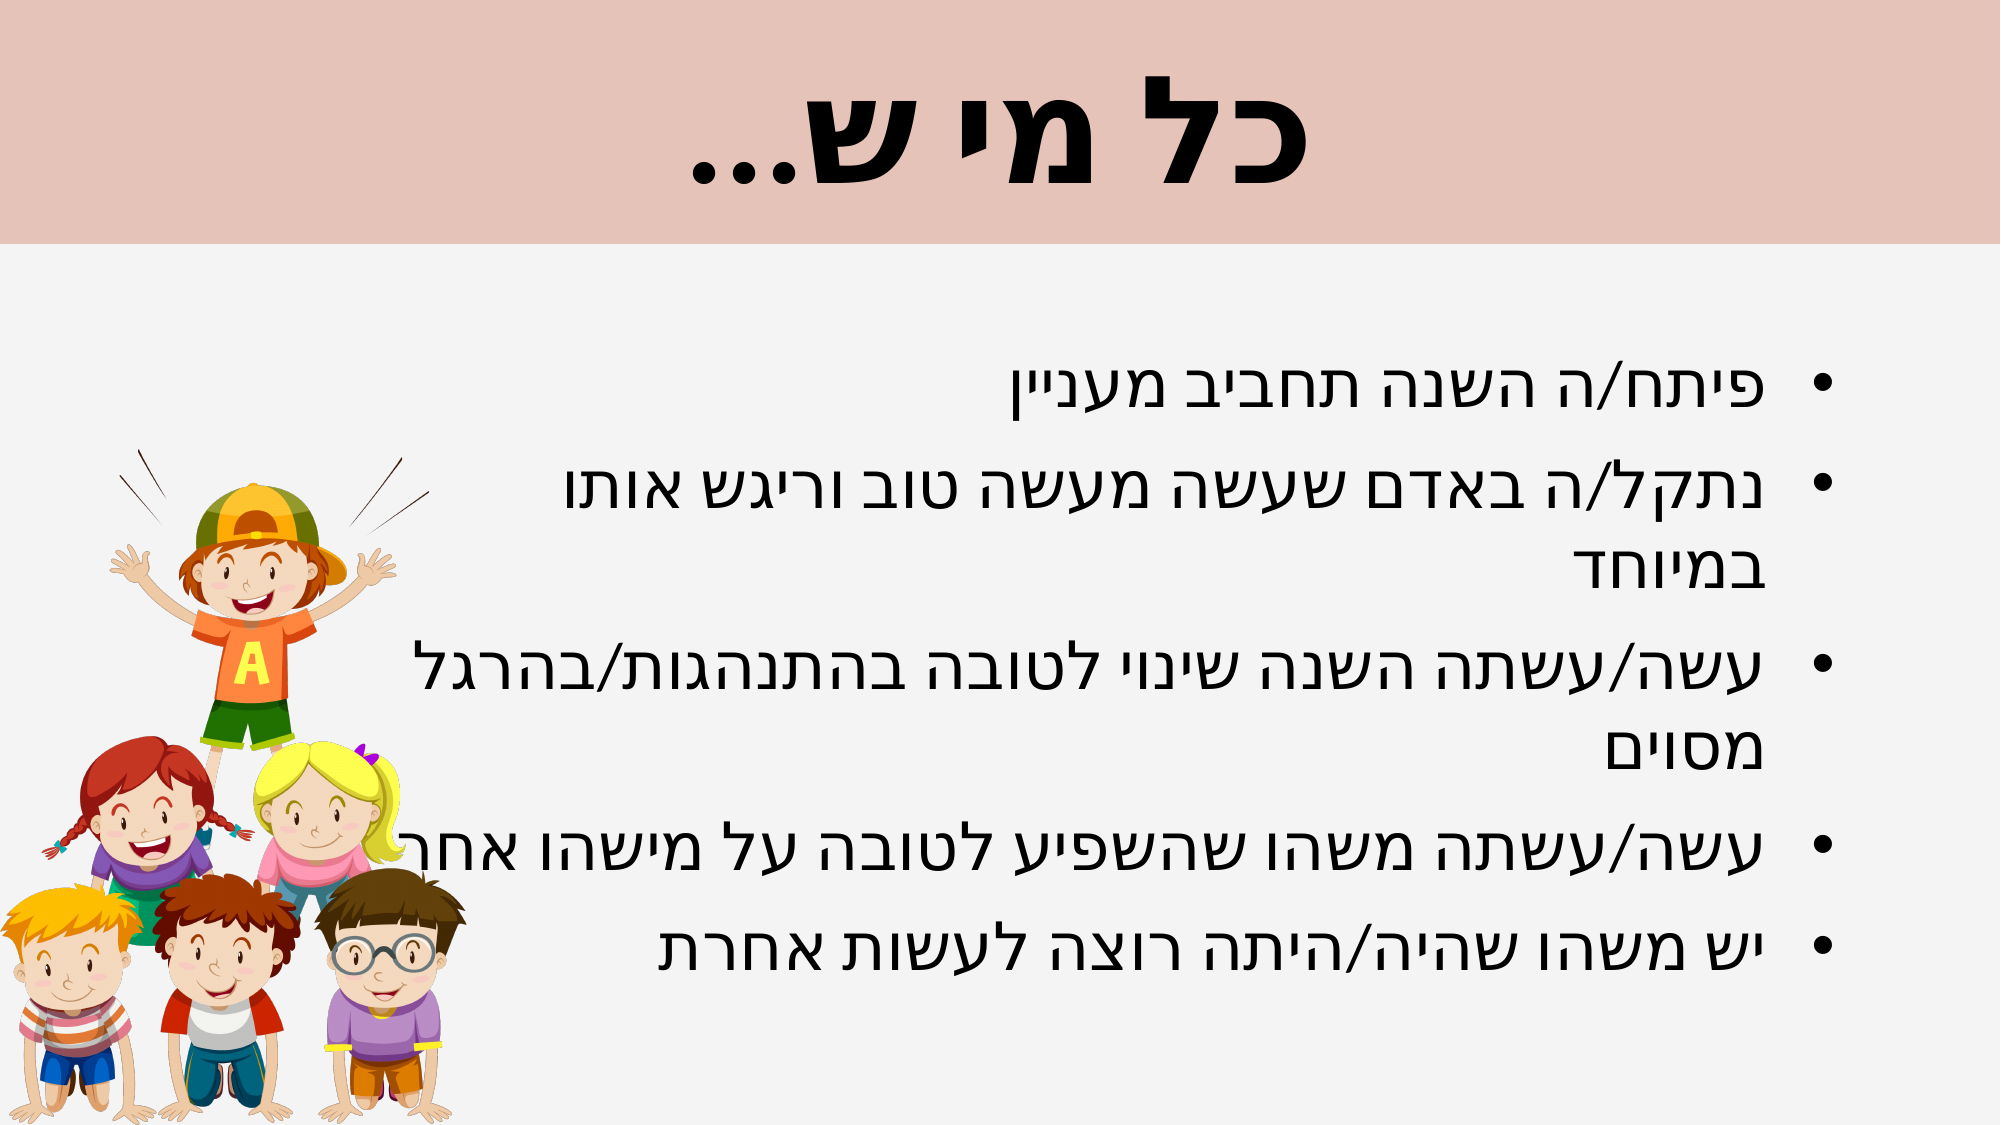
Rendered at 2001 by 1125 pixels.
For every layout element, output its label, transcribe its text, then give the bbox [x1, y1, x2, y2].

title כל מי ש... [137, 26, 1863, 244]
text_box פיתח/ה השנה תחביב מעניין נתקל/ה באדם שעשה מעשה טוב וריגש אותו במיוחד עשה/עשתה השנה שינוי לטובה בהתנהגות/בהרגל מסוים עשה/עשתה משהו שהשפיע לטובה על מישהו אחר יש משהו שהיה/היתה רוצה לעשות אחרת [366, 333, 1858, 992]
text_box [0, 449, 467, 1125]
